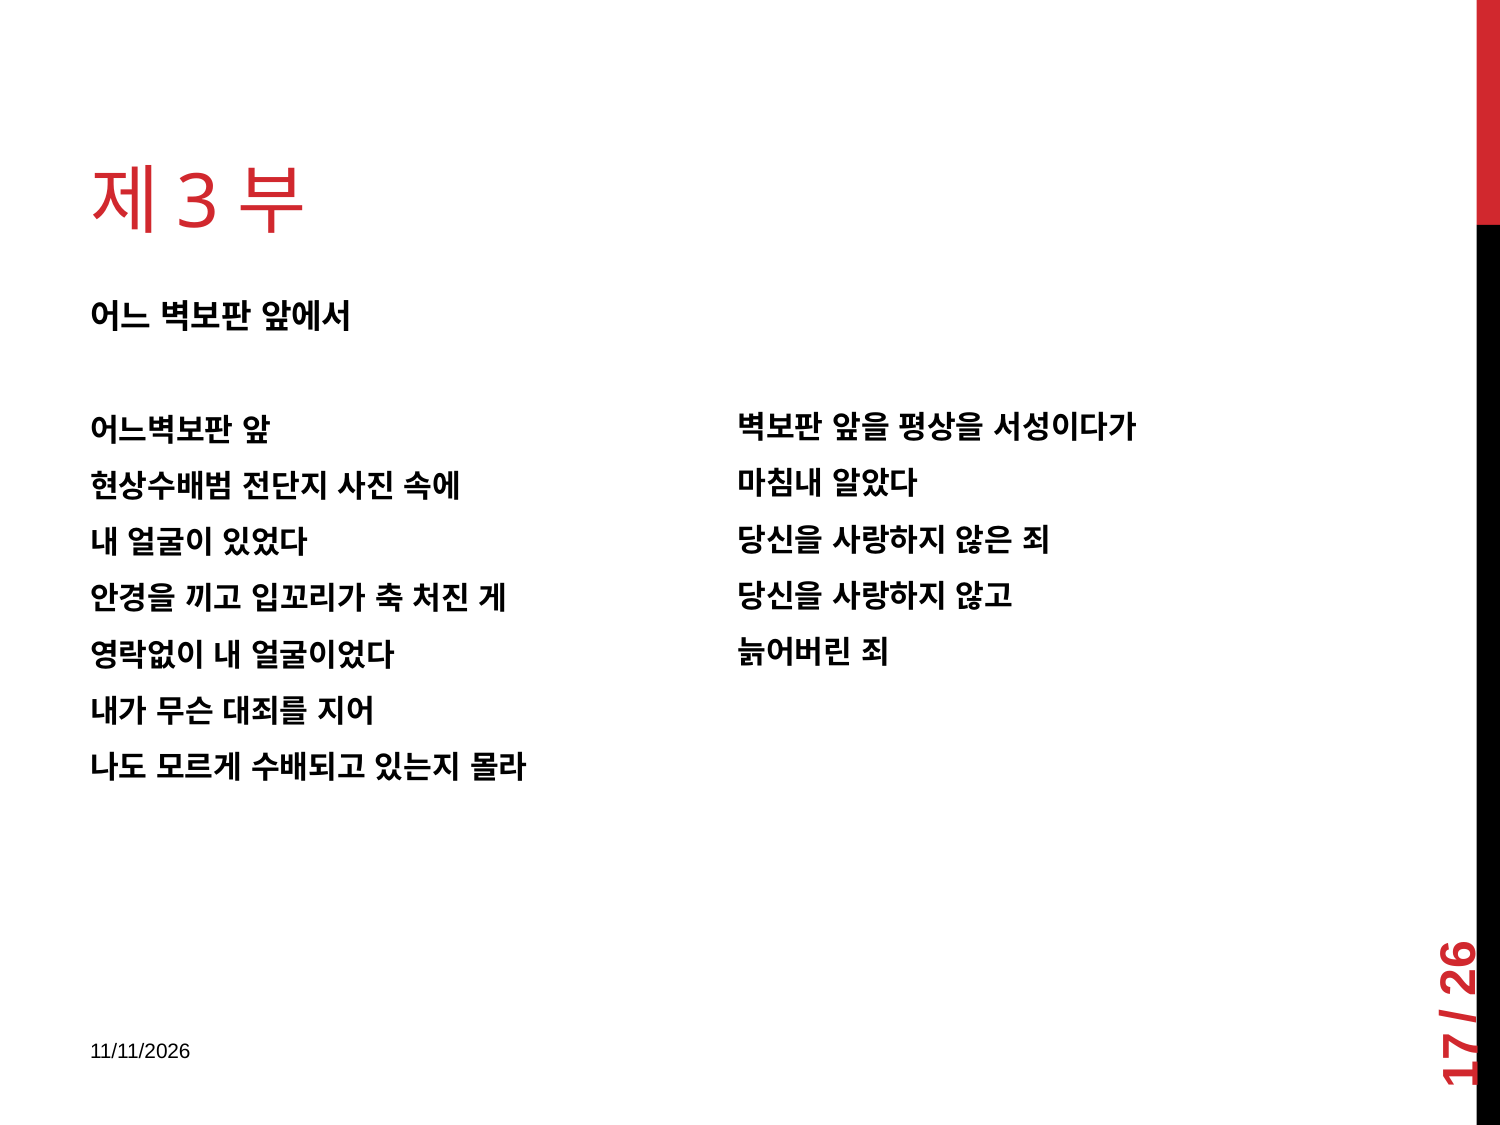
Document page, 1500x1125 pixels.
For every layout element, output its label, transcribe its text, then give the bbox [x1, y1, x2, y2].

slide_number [75, 1012, 638, 1063]
slide_number 17 [1427, 887, 1488, 1104]
title 제3부 [75, 25, 1025, 250]
list 어느 벽보판 앞에서 어느벽보판 앞 현상수배범 전단지 사진 속에 내 얼굴이 있었다 안경을 끼고 입꼬리가 축 처진 게 영락없이 내 얼굴이었다 내가 무슨 대죄를 지어 나도 모르게 수배되고 있는지 몰라 벽보판 앞을 평상을 서성이다가 마침내 알았다 당신을 사랑하지 않은 죄 당신을 사랑하지 않고 늙어버린 죄 [75, 287, 1400, 1005]
